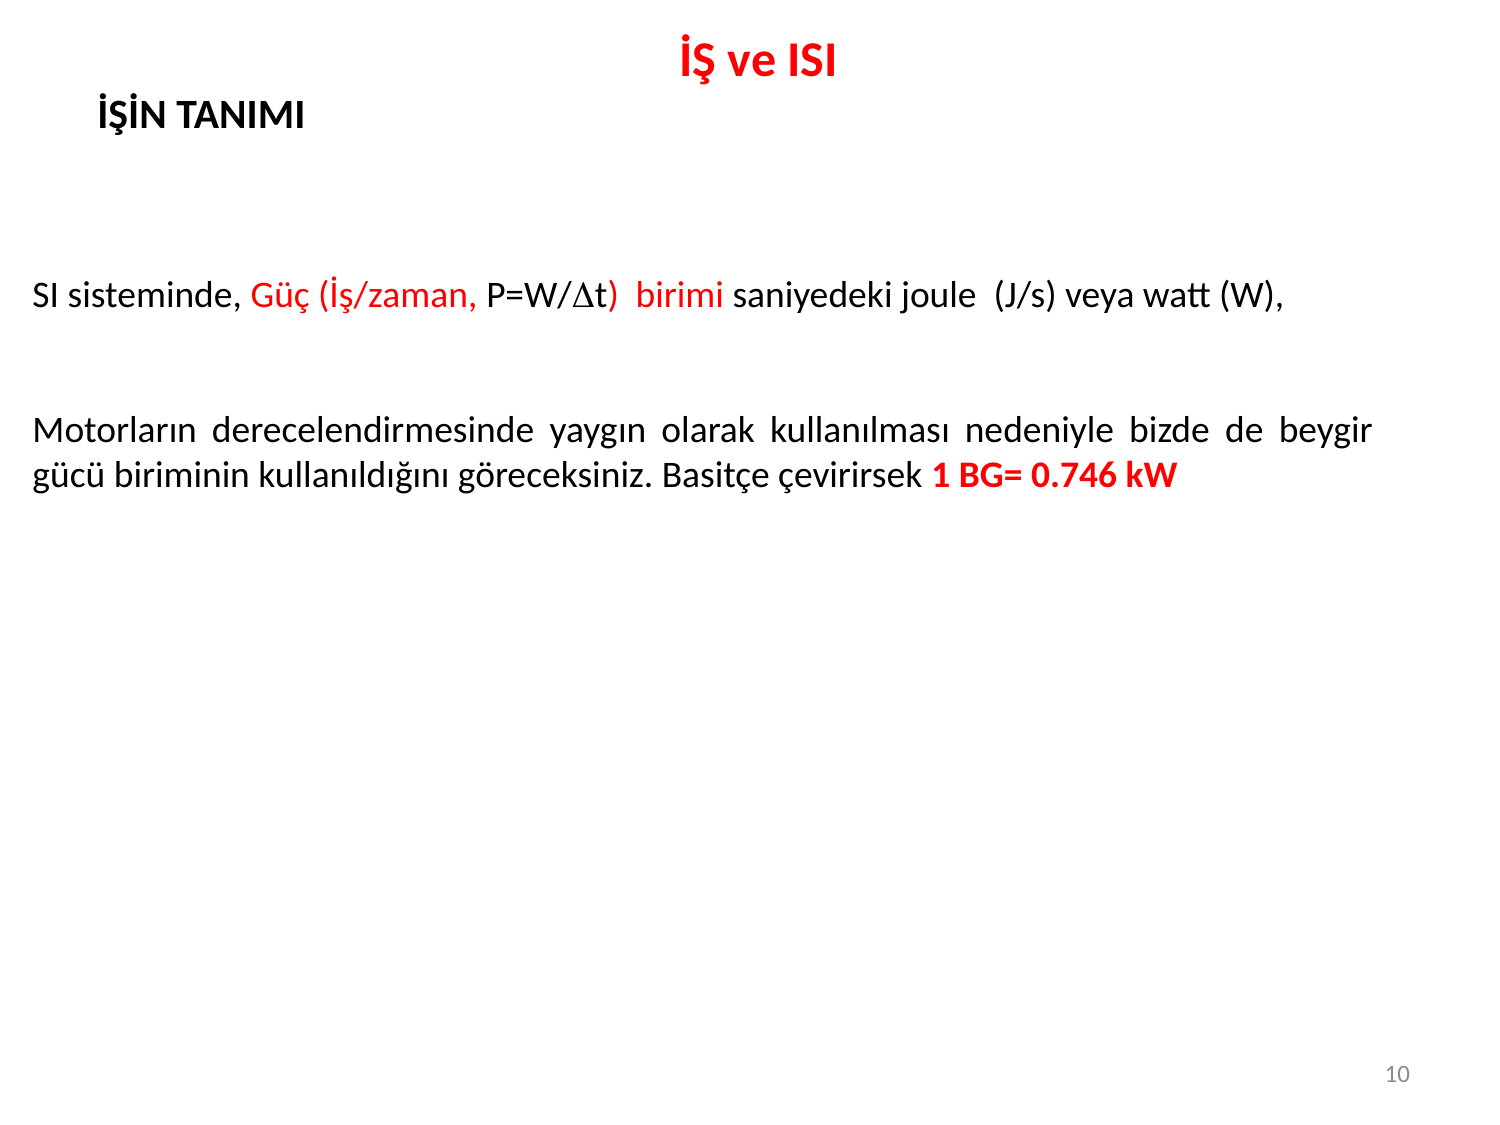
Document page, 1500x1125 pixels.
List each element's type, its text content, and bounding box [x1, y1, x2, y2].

text_box İŞ ve ISI İŞİN TANIMI [82, 19, 1435, 144]
slide_number 10 [1074, 1042, 1425, 1103]
text_box SI sisteminde, Güç (İş/zaman, P=W/t) birimi saniyedeki joule (J/s) veya watt (W), Motorların derecelendirmesinde yaygın olarak kullanılması nedeniyle bizde de beygir gücü biriminin kullanıldığını göreceksiniz. Basitçe çevirirsek 1 BG= 0.746 kW [17, 172, 1388, 503]
